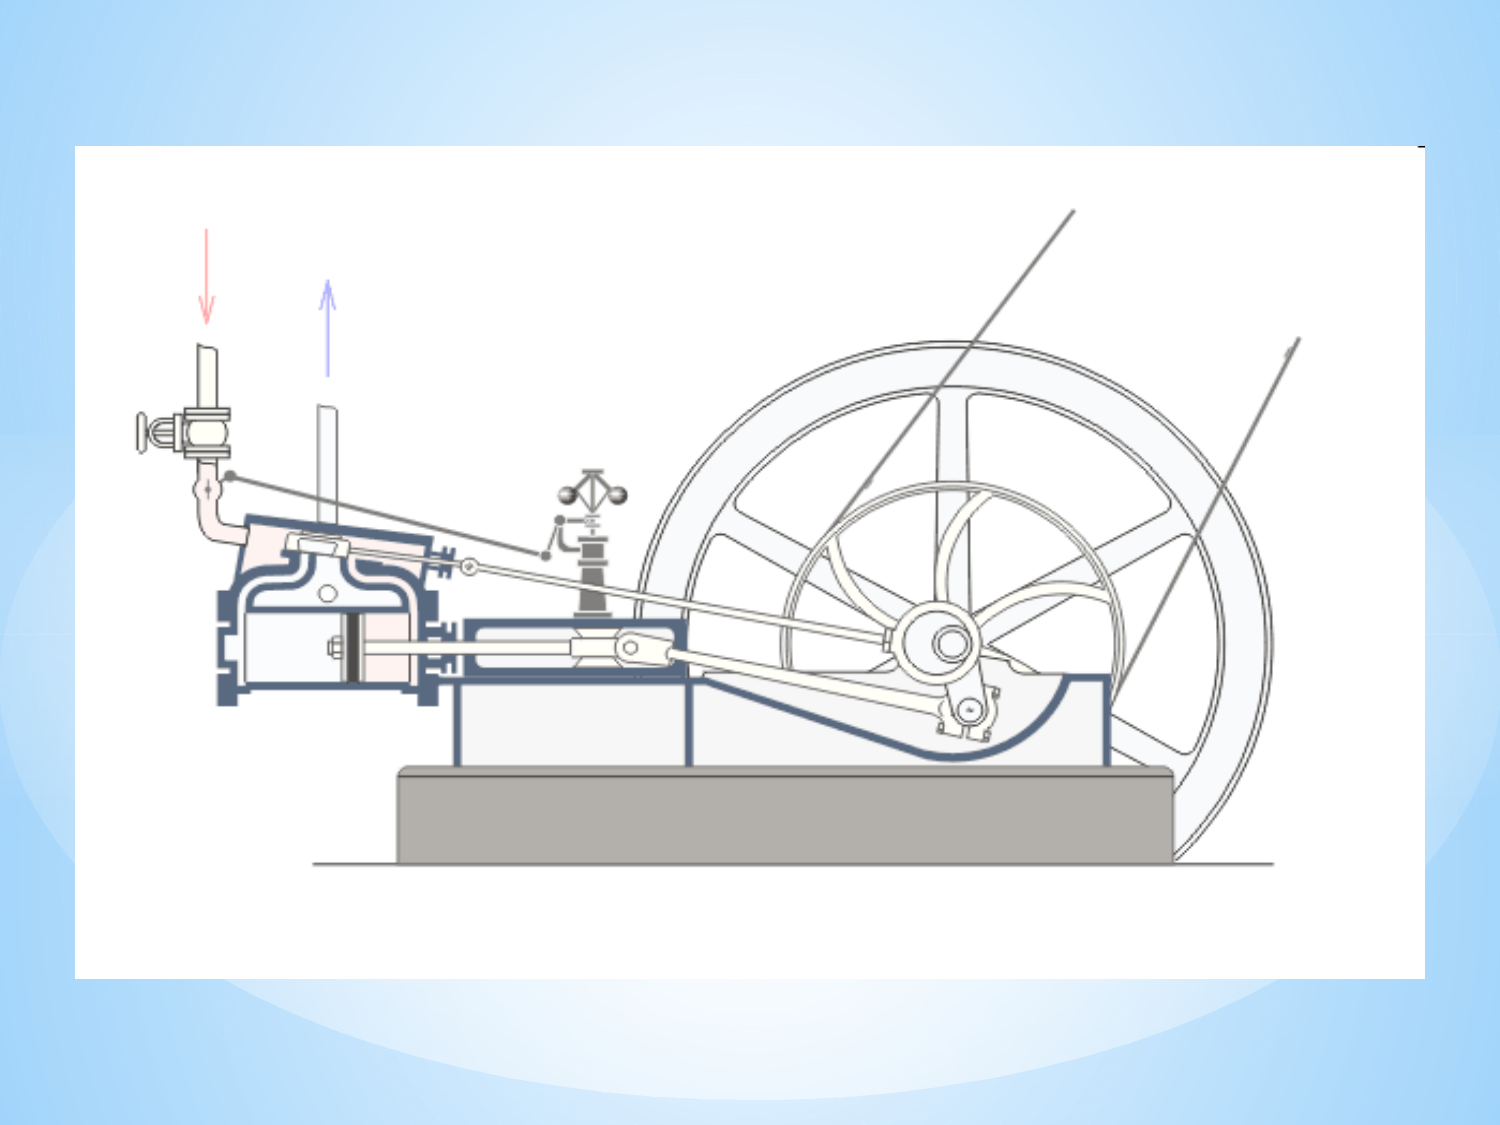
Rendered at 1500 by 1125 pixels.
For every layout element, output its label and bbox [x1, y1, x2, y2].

picture [74, 146, 1426, 979]
